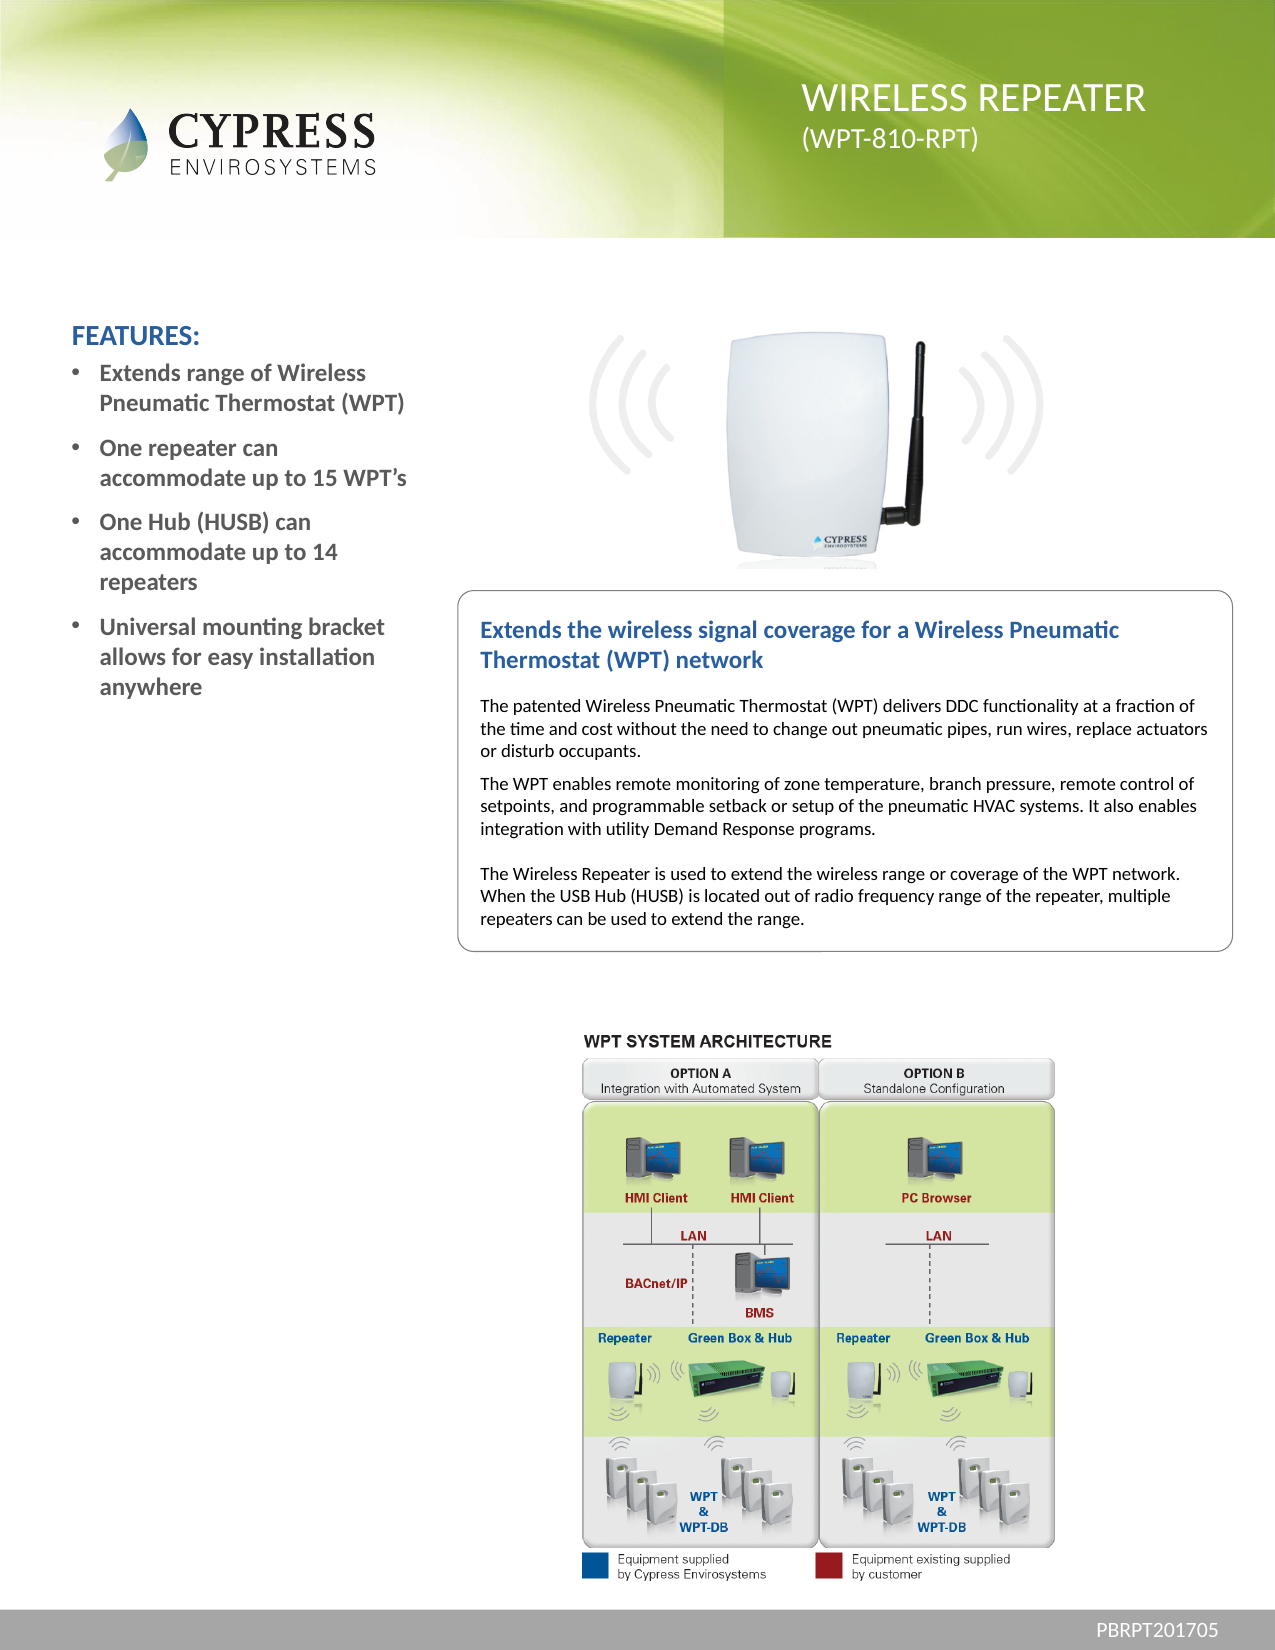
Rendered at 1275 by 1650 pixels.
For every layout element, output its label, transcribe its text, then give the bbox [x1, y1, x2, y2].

text_box The patented Wireless Pneumatic Thermostat (WPT) delivers DDC functionality at a fraction of the time and cost without the need to change out pneumatic pipes, run wires, replace actuators or disturb occupants. The WPT enables remote monitoring of zone temperature, branch pressure, remote control of setpoints, and programmable setback or setup of the pneumatic HVAC systems. It also enables integration with utility Demand Response programs. The Wireless Repeater is used to extend the wireless range or coverage of the WPT network. When the USB Hub (HUSB) is located out of radio frequency range of the repeater, multiple repeaters can be used to extend the range. [465, 686, 1232, 937]
text_box PBRPT201705 [1081, 1608, 1234, 1650]
text_box [0, 1607, 1275, 1650]
picture [0, 0, 1275, 238]
text_box Extends range of Wireless Pneumatic Thermostat (WPT) One repeater can accommodate up to 15 WPT’s One Hub (HUSB) can accommodate up to 14 repeaters Universal mounting bracket allows for easy installation anywhere [56, 349, 426, 752]
text_box Extends the wireless signal coverage for a Wireless Pneumatic Thermostat (WPT) network [465, 606, 1233, 682]
picture [587, 310, 1060, 569]
text_box [455, 588, 1235, 954]
picture [563, 1027, 1066, 1590]
text_box FEATURES: [57, 308, 216, 349]
